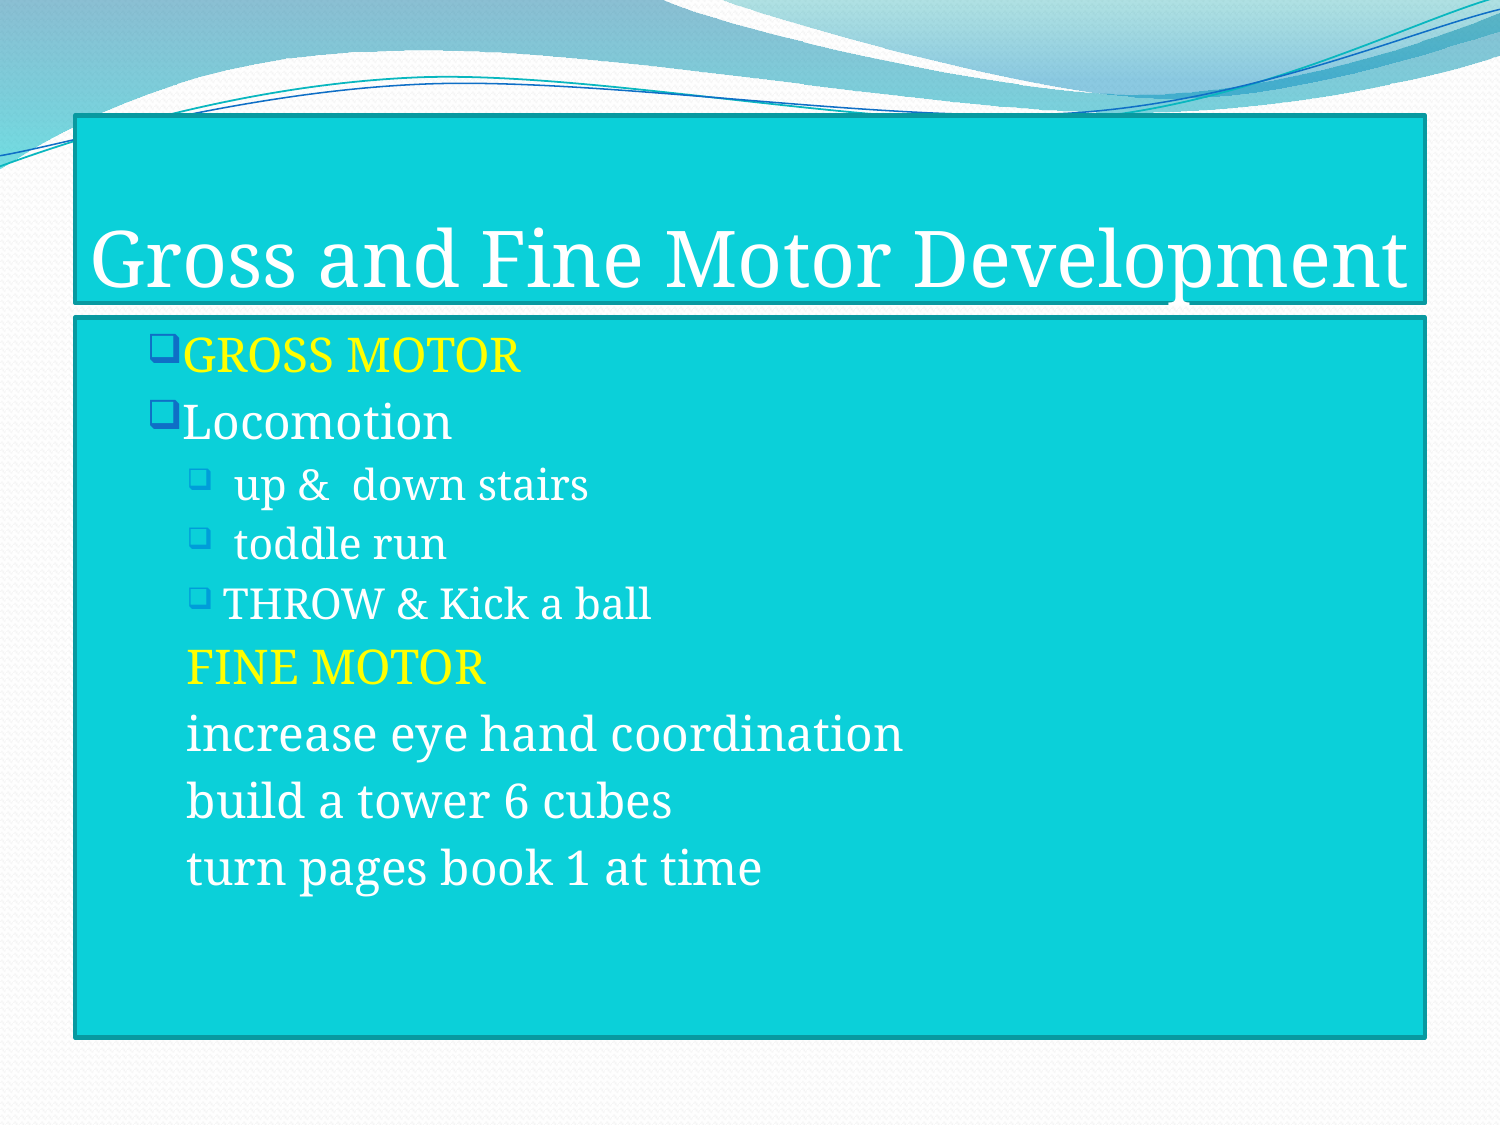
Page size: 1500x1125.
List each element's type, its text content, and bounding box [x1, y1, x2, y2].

title Gross and Fine Motor Development [73, 113, 1427, 305]
list GROSS MOTOR Locomotion up & down stairs toddle run THROW & Kick a ball FINE MOTOR increase eye hand coordination build a tower 6 cubes turn pages book 1 at time [73, 315, 1427, 1040]
